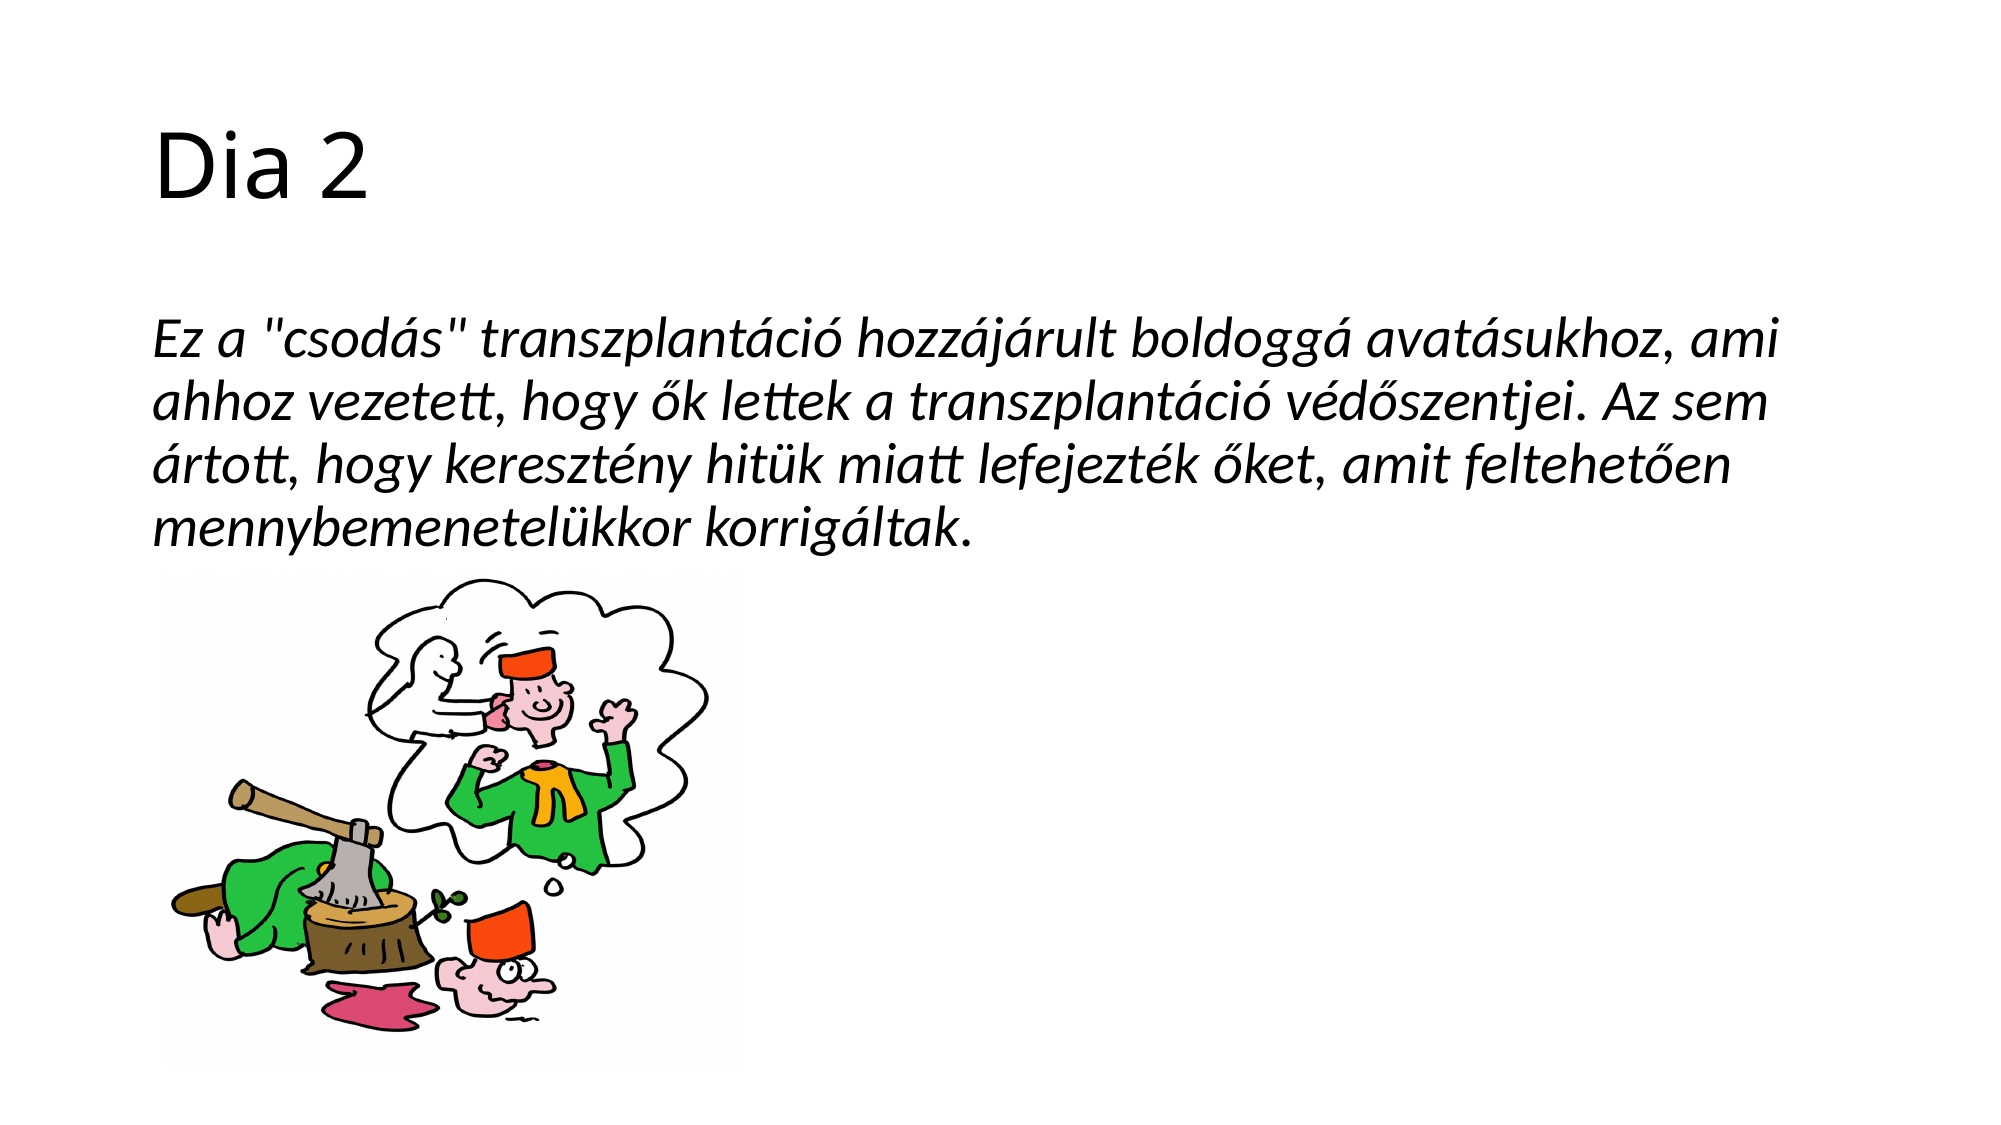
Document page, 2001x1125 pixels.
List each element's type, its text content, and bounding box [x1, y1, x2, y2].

title Dia 2 [137, 59, 1863, 278]
list Ez a "csodás" transzplantáció hozzájárult boldoggá avatásukhoz, ami ahhoz vezetett, hogy ők lettek a transzplantáció védőszentjei. Az sem ártott, hogy keresztény hitük miatt lefejezték őket, amit feltehetően mennybemenetelükkor korrigáltak. [137, 299, 1863, 1014]
picture [163, 570, 744, 1066]
